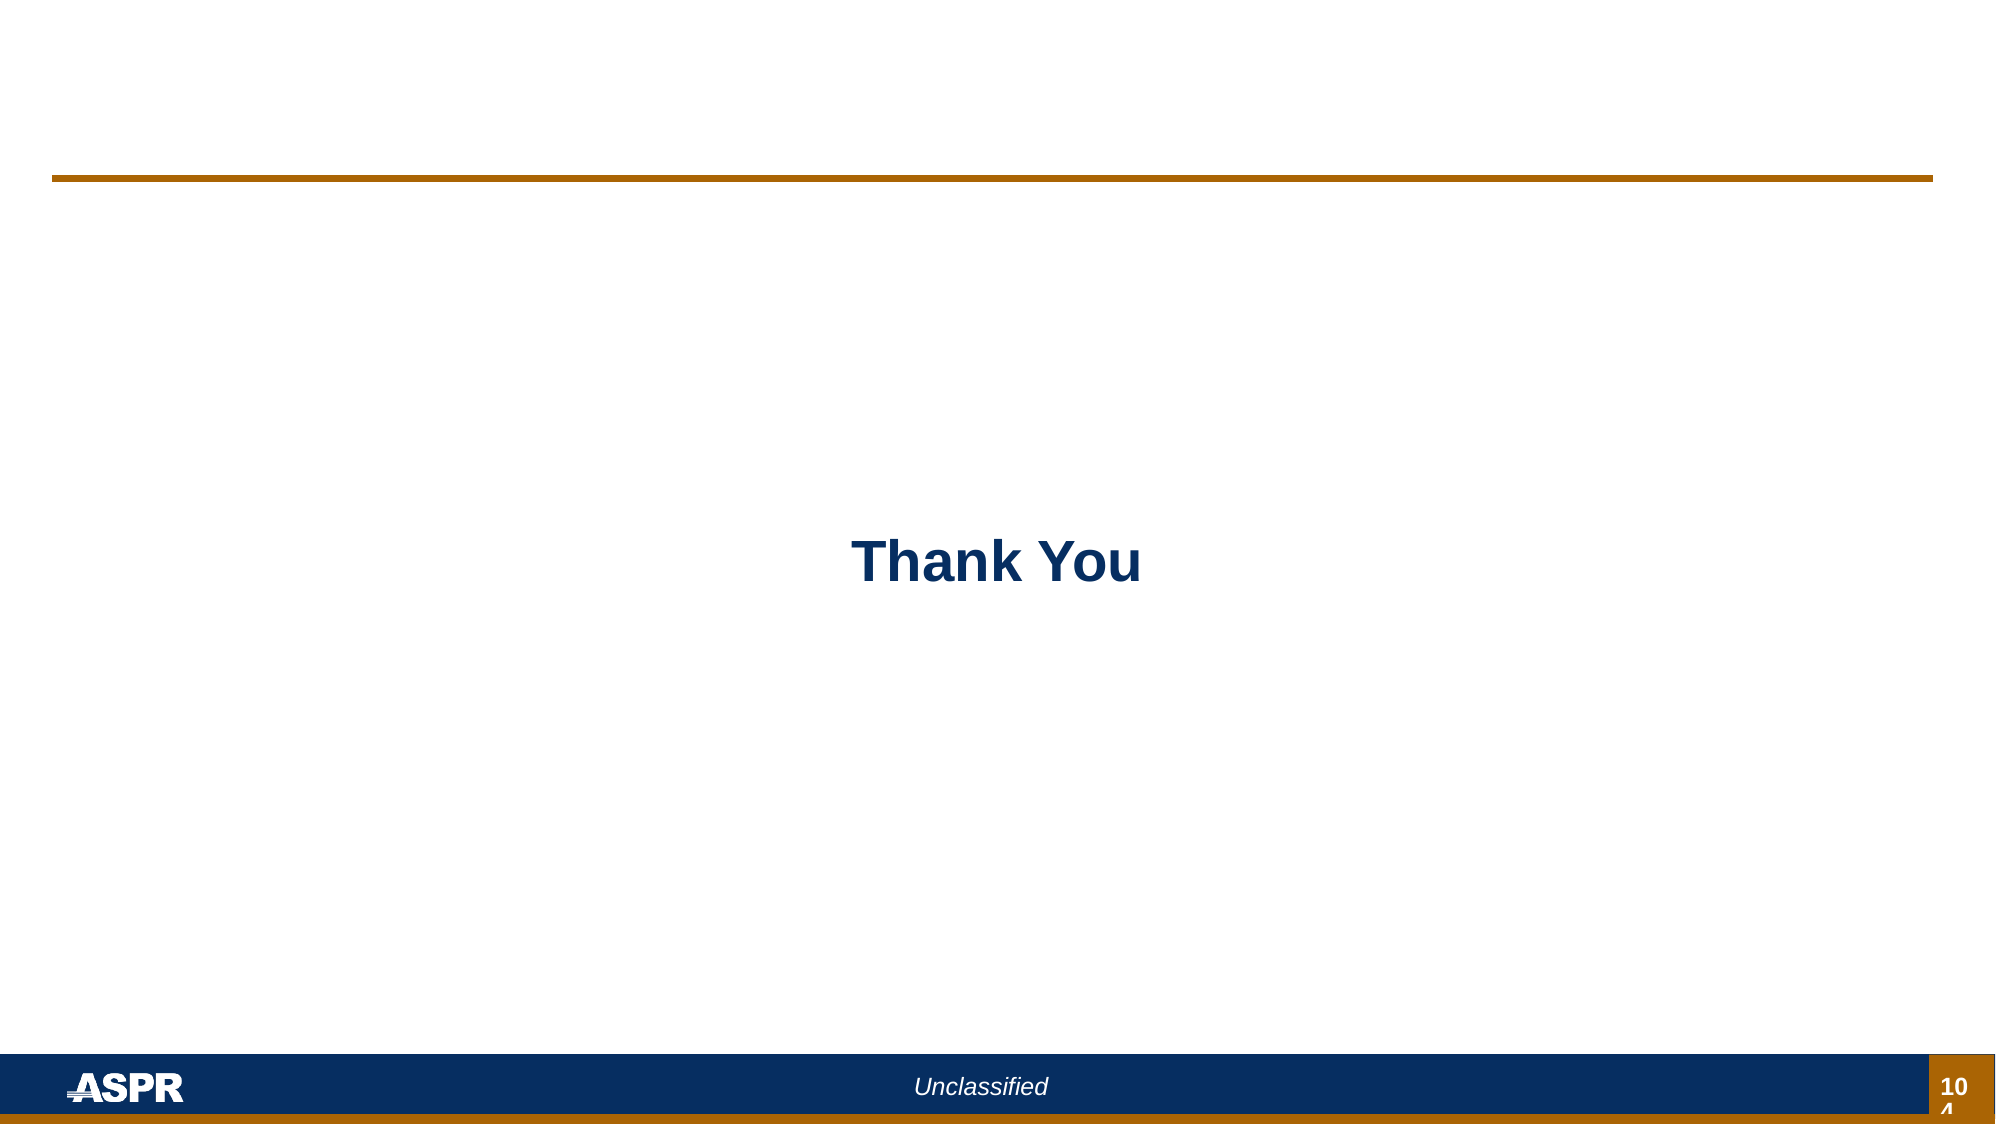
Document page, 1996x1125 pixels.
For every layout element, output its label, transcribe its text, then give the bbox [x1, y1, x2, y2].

title Thank You [137, 483, 1858, 641]
picture [66, 1072, 184, 1102]
